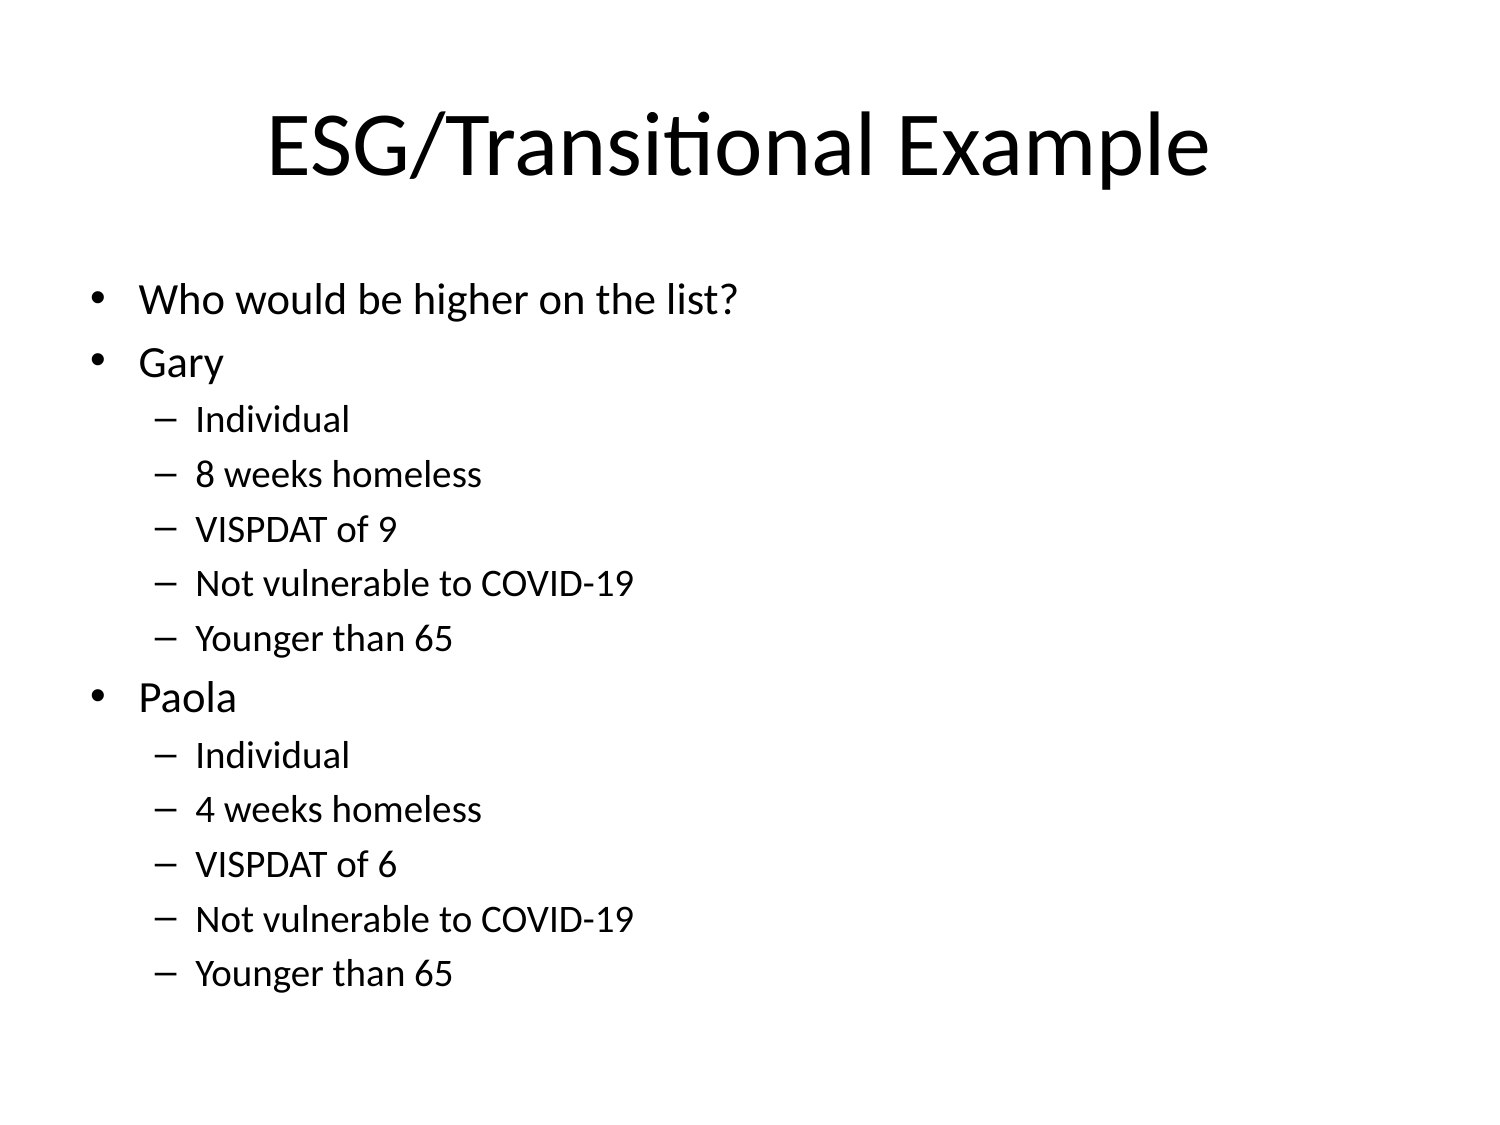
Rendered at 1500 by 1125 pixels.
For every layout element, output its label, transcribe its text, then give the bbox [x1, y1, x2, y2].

title ESG/Transitional Example [75, 45, 1425, 233]
list Who would be higher on the list? Gary Individual 8 weeks homeless VISPDAT of 9 Not vulnerable to COVID-19 Younger than 65 Paola Individual 4 weeks homeless VISPDAT of 6 Not vulnerable to COVID-19 Younger than 65 [75, 262, 1425, 1005]
